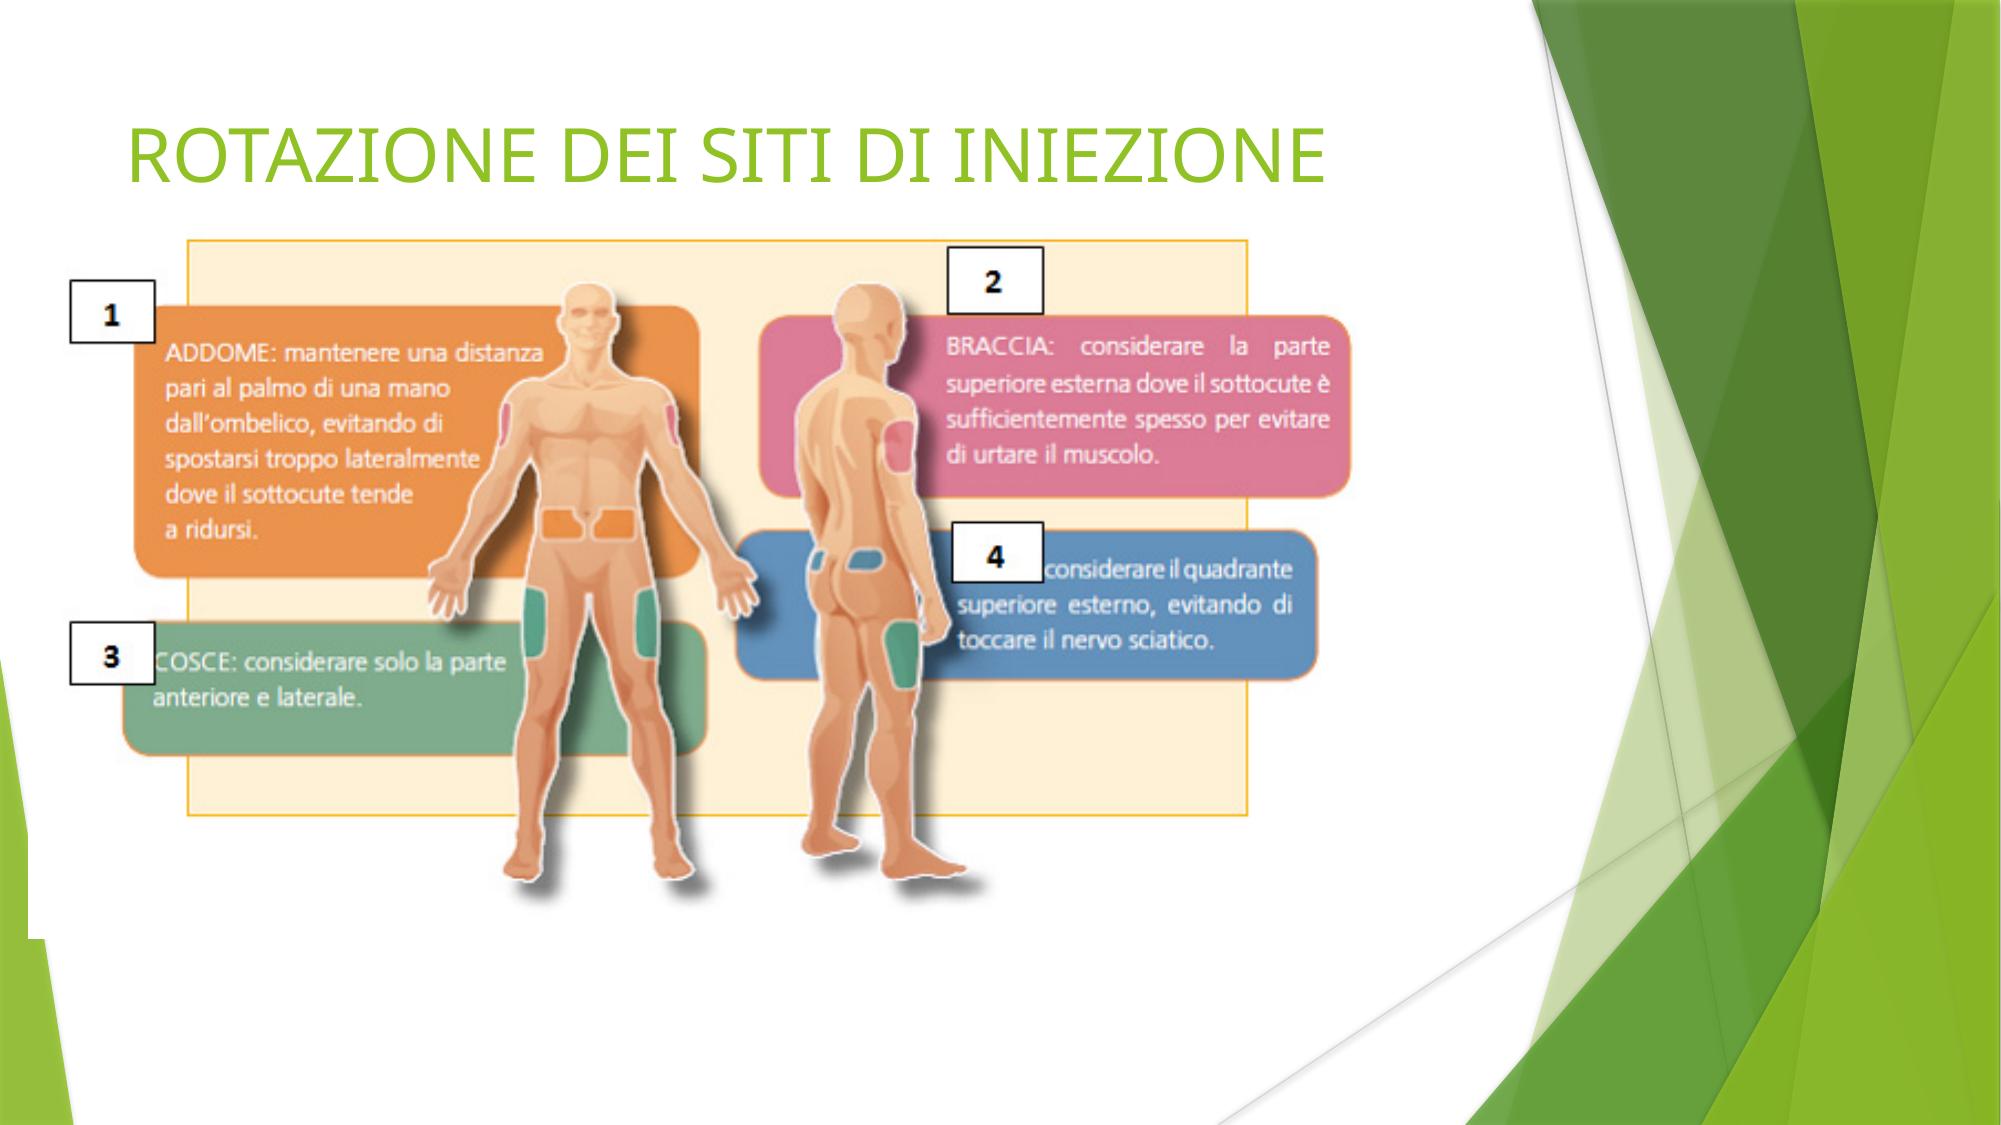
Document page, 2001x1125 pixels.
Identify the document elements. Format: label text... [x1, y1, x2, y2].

text_box ROTAZIONE DEI SITI DI INIEZIONE [111, 99, 1522, 238]
picture [27, 198, 1407, 939]
